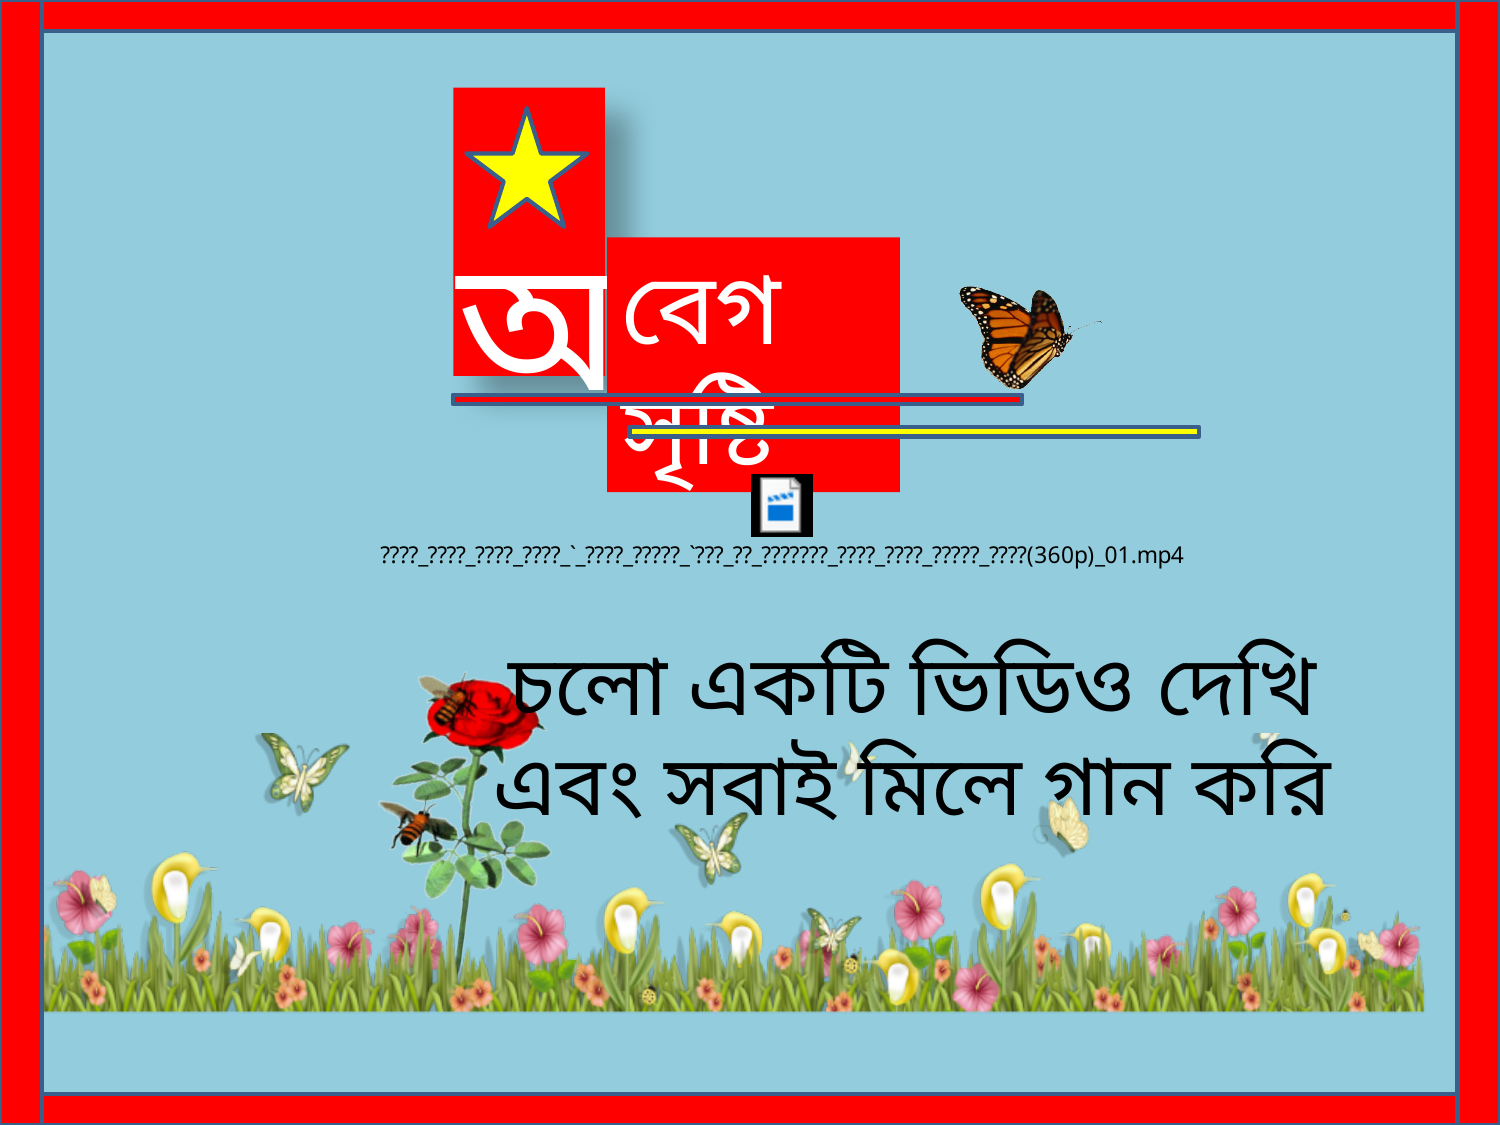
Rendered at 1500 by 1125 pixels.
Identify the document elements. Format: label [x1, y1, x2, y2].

text_box [0, 0, 1500, 1125]
